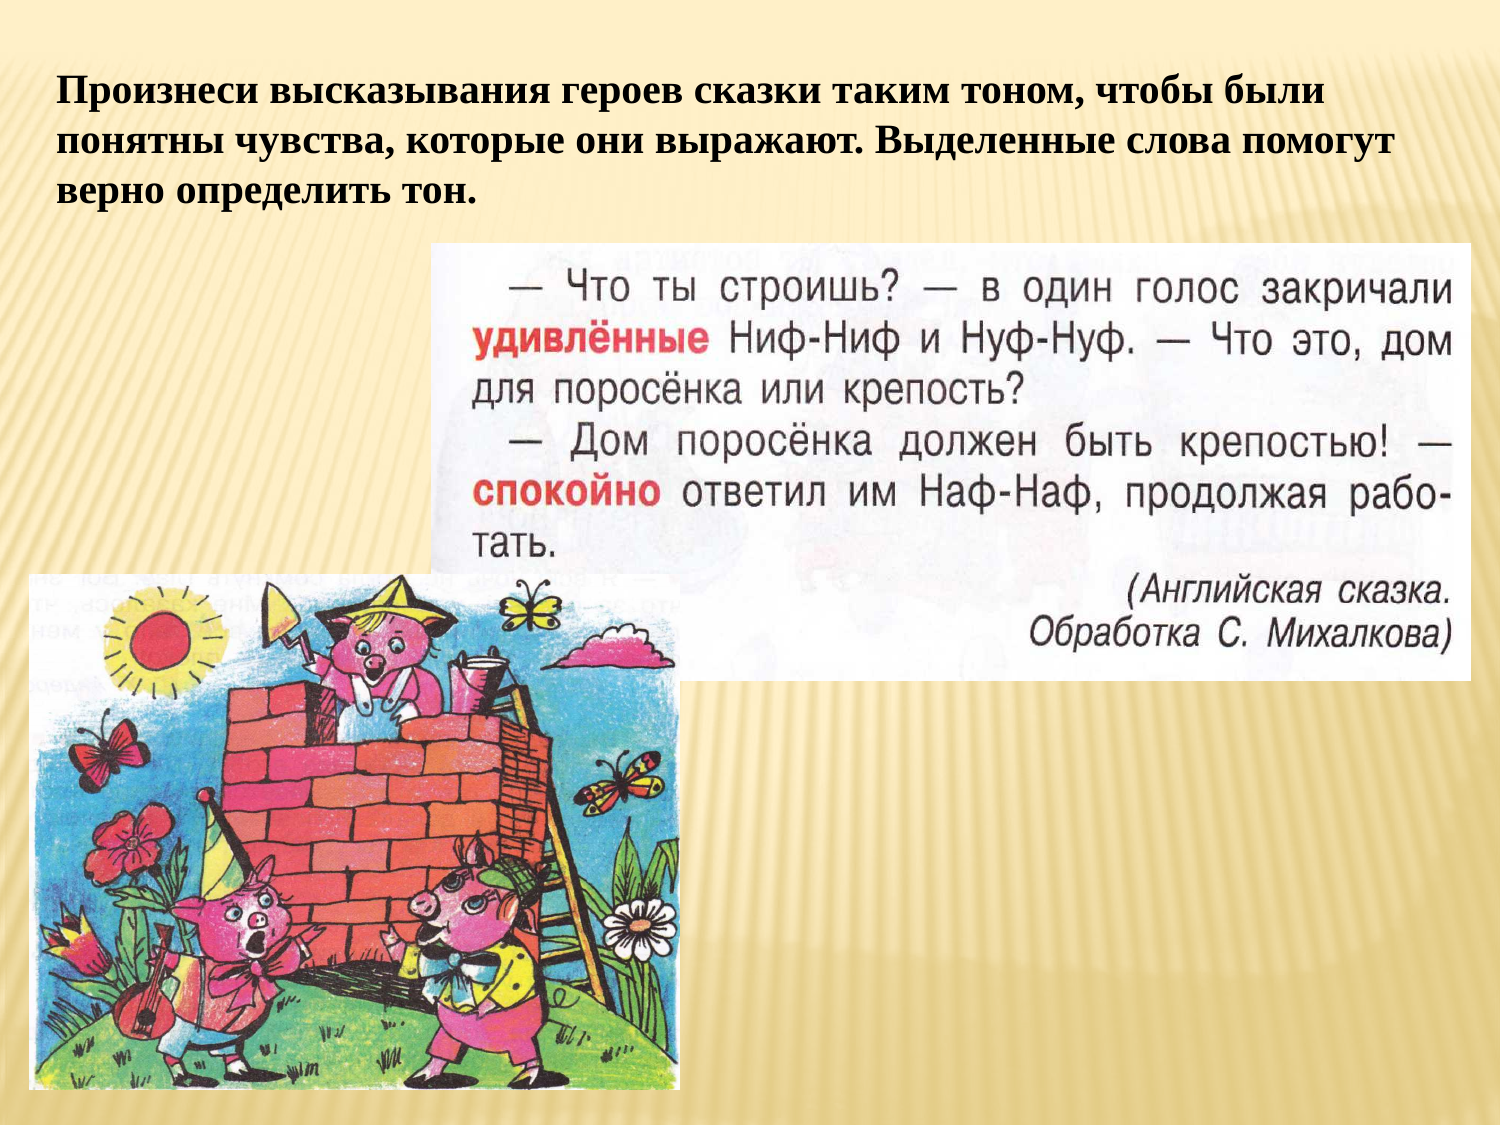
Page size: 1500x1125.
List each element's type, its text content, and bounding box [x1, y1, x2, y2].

picture [29, 243, 1471, 1090]
text_box Произнеси высказывания героев сказки таким тоном, чтобы были понятны чувства, которые они выражают. Выделенные слова помогут верно определить тон. [41, 54, 1459, 220]
